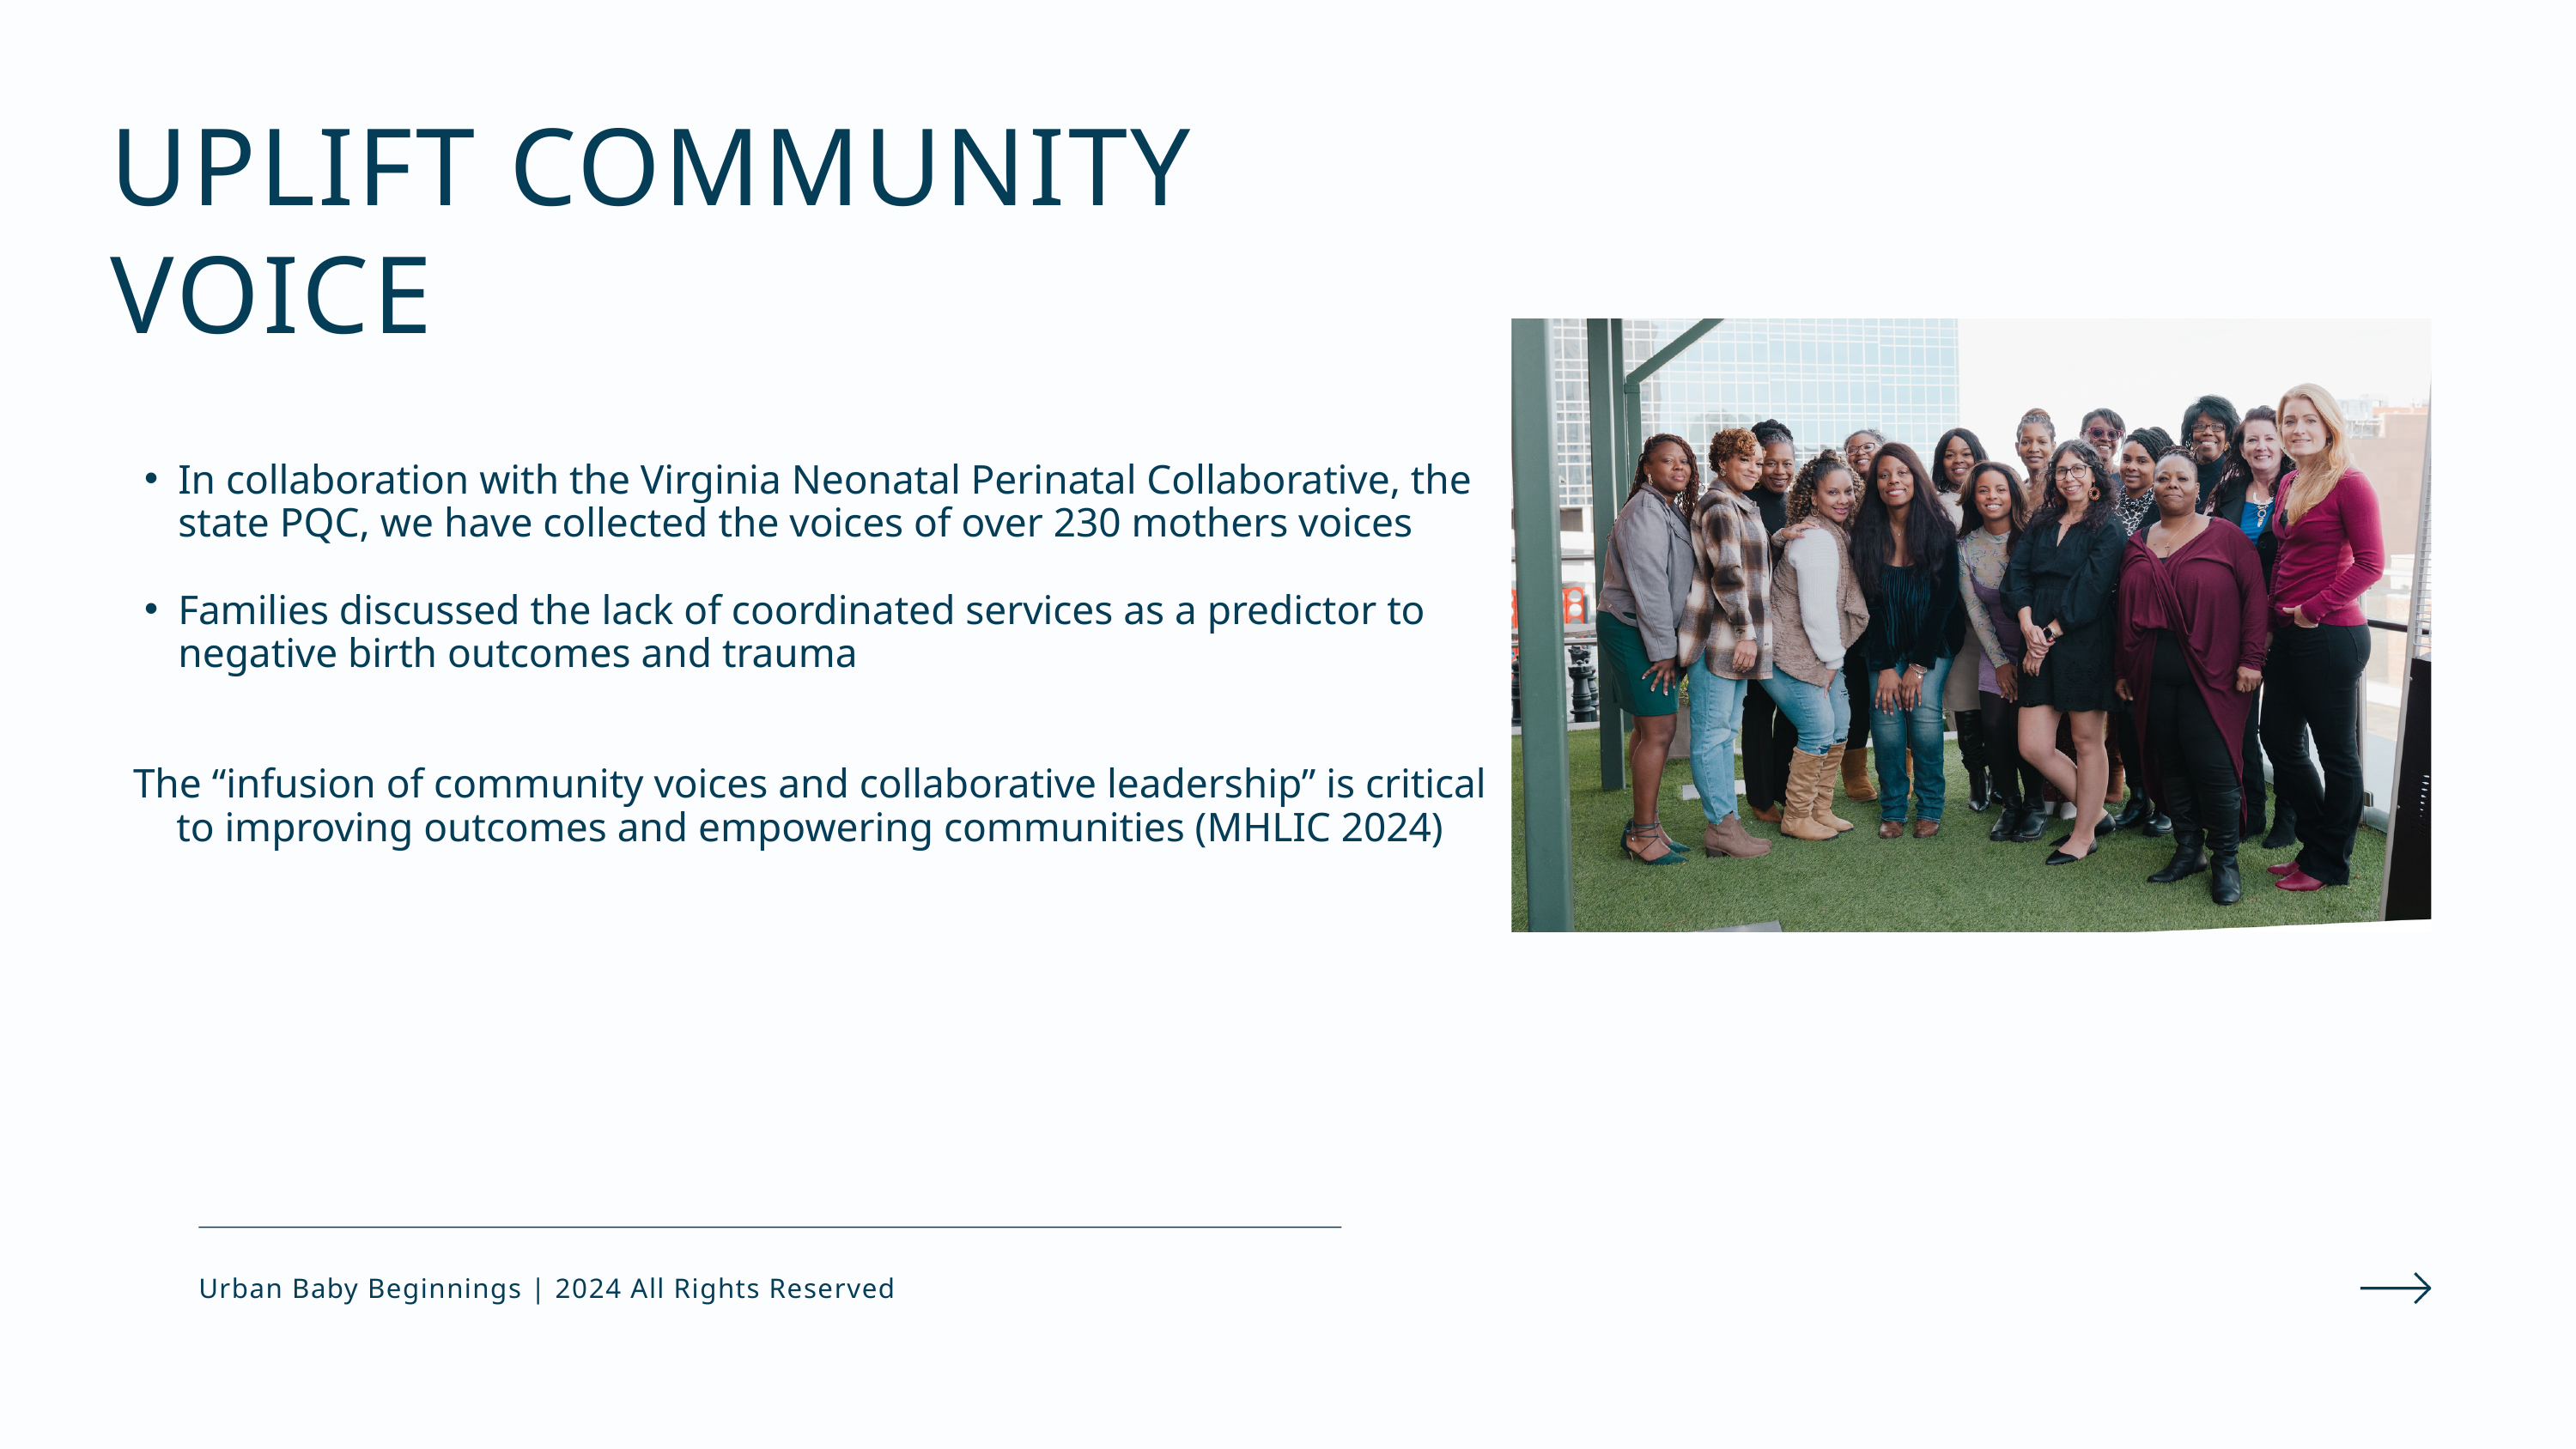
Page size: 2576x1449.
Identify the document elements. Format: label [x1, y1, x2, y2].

text_box [1513, 318, 2432, 932]
text_box [197, 1226, 1342, 1304]
text_box [2360, 1272, 2432, 1304]
text_box [110, 104, 1510, 1147]
